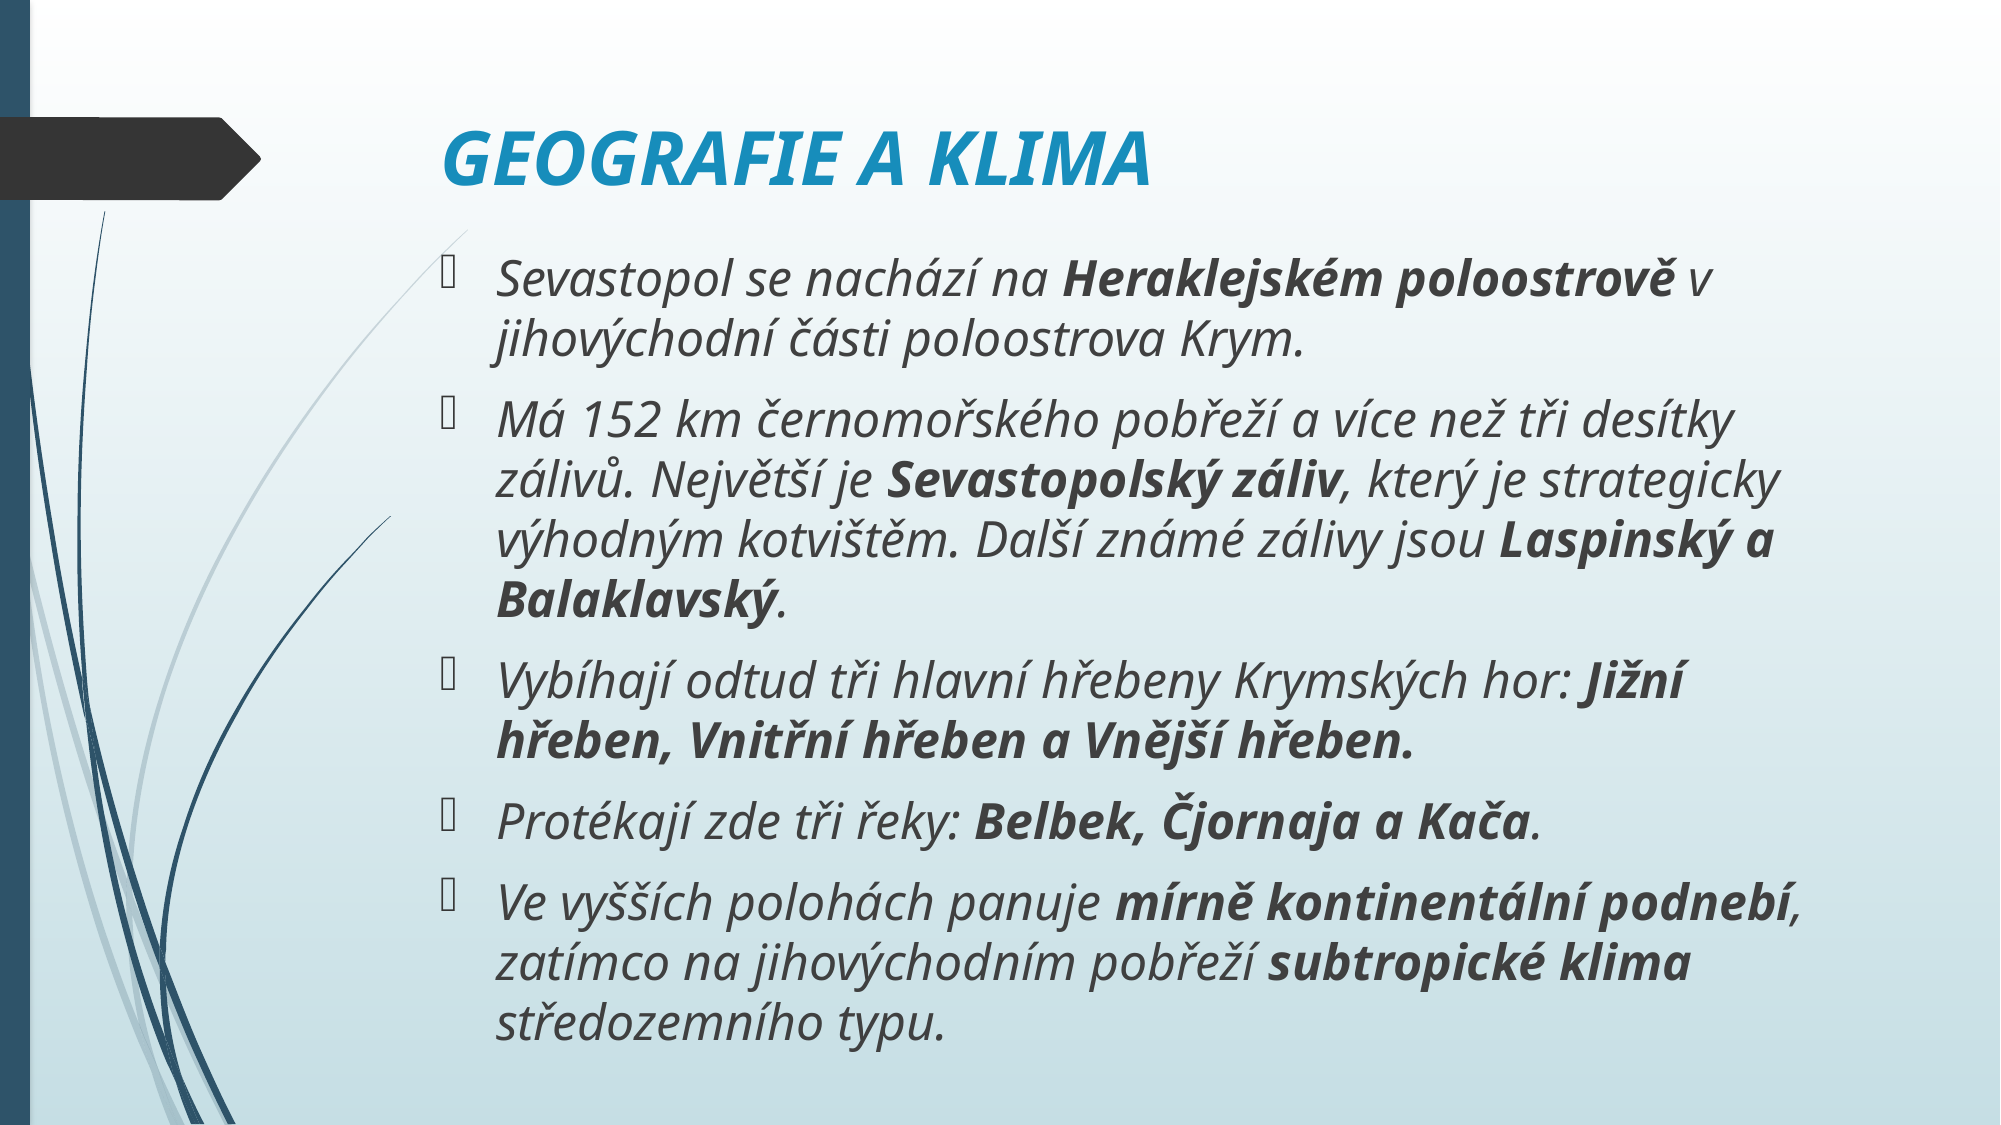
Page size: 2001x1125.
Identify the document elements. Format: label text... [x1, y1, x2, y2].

title GEOGRAFIE A KLIMA [425, 102, 1888, 239]
list Sevastopol se nachází na Heraklejském poloostrově v jihovýchodní části poloostrova Krym. Má 152 km černomořského pobřeží a více než tři desítky zálivů. Největší je Sevastopolský záliv, který je strategicky výhodným kotvištěm. Další známé zálivy jsou Laspinský a Balaklavský. Vybíhají odtud tři hlavní hřebeny Krymských hor: Jižní hřeben, Vnitřní hřeben a Vnější hřeben. Protékají zde tři řeky: Belbek, Čjornaja a Kača. Ve vyšších polohách panuje mírně kontinentální podnebí, zatímco na jihovýchodním pobřeží subtropické klima středozemního typu. [424, 239, 1888, 1071]
